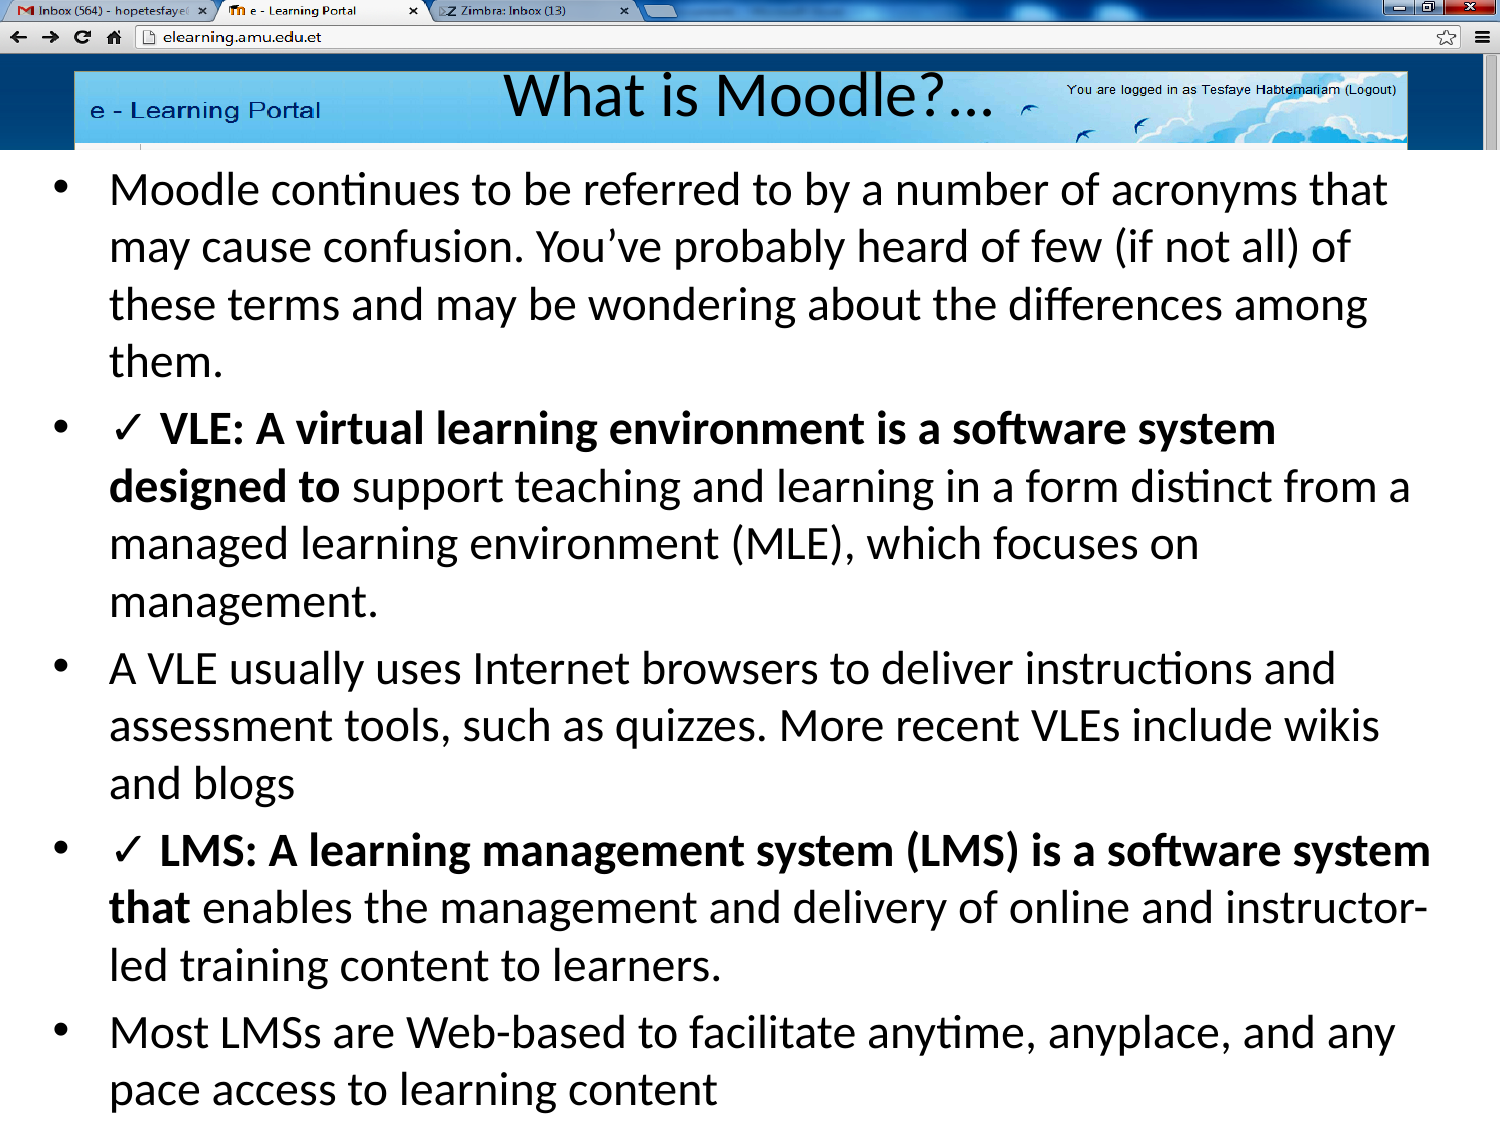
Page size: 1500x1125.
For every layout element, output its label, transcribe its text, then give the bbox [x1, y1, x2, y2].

list Moodle continues to be referred to by a number of acronyms that may cause confusion. You’ve probably heard of few (if not all) of these terms and may be wondering about the differences among them. ✓ VLE: A virtual learning environment is a software system designed to support teaching and learning in a form distinct from a managed learning environment (MLE), which focuses on management. A VLE usually uses Internet browsers to deliver instructions and assessment tools, such as quizzes. More recent VLEs include wikis and blogs ✓ LMS: A learning management system (LMS) is a software system that enables the management and delivery of online and instructor-led training content to learners. Most LMSs are Web-based to facilitate anytime, anyplace, and any pace access to learning content [37, 149, 1475, 1088]
title What is Moodle?... [75, 45, 1425, 138]
